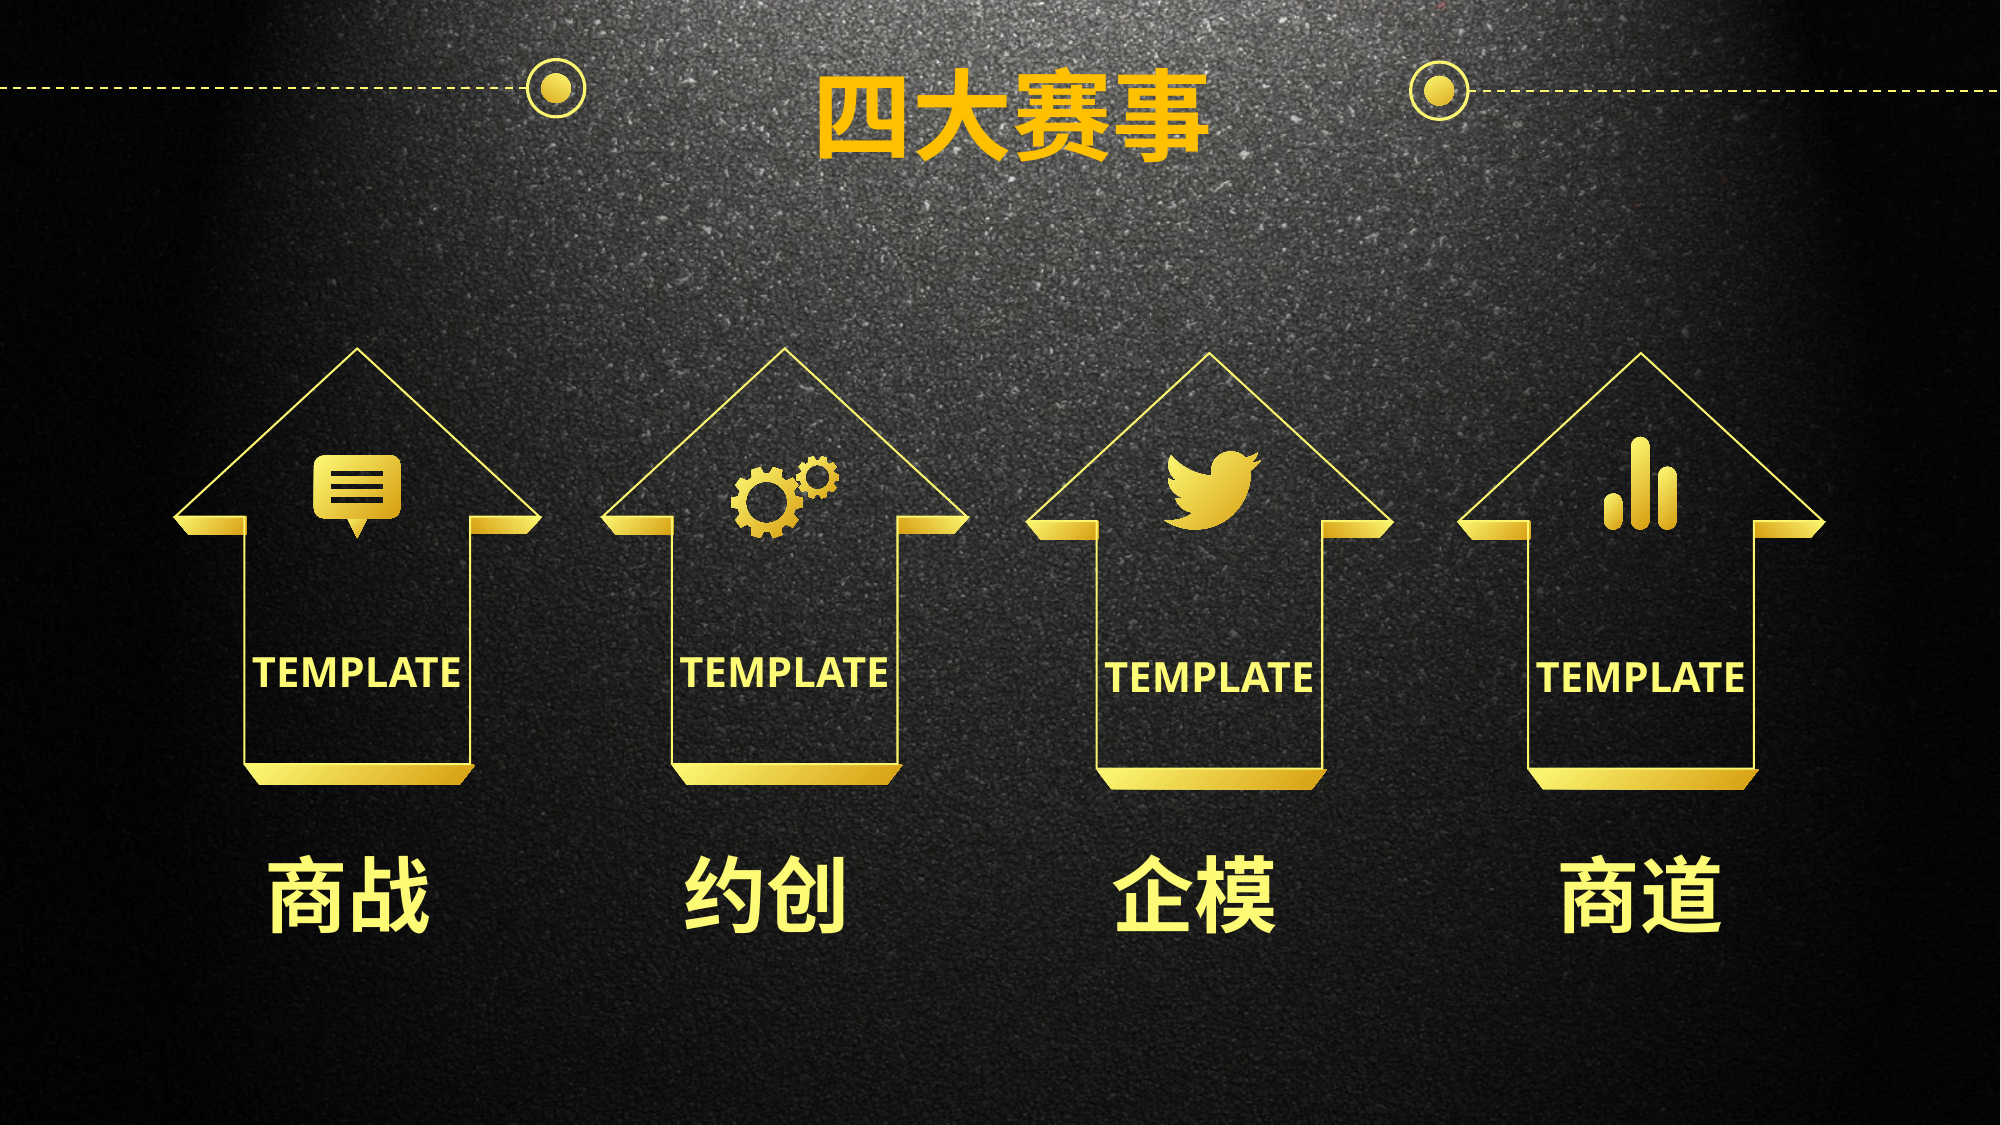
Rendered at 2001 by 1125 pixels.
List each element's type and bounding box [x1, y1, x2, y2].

text_box [1024, 352, 1395, 790]
text_box [172, 348, 543, 785]
text_box [600, 348, 971, 785]
text_box [1456, 352, 1827, 790]
picture [0, 0, 2001, 1125]
